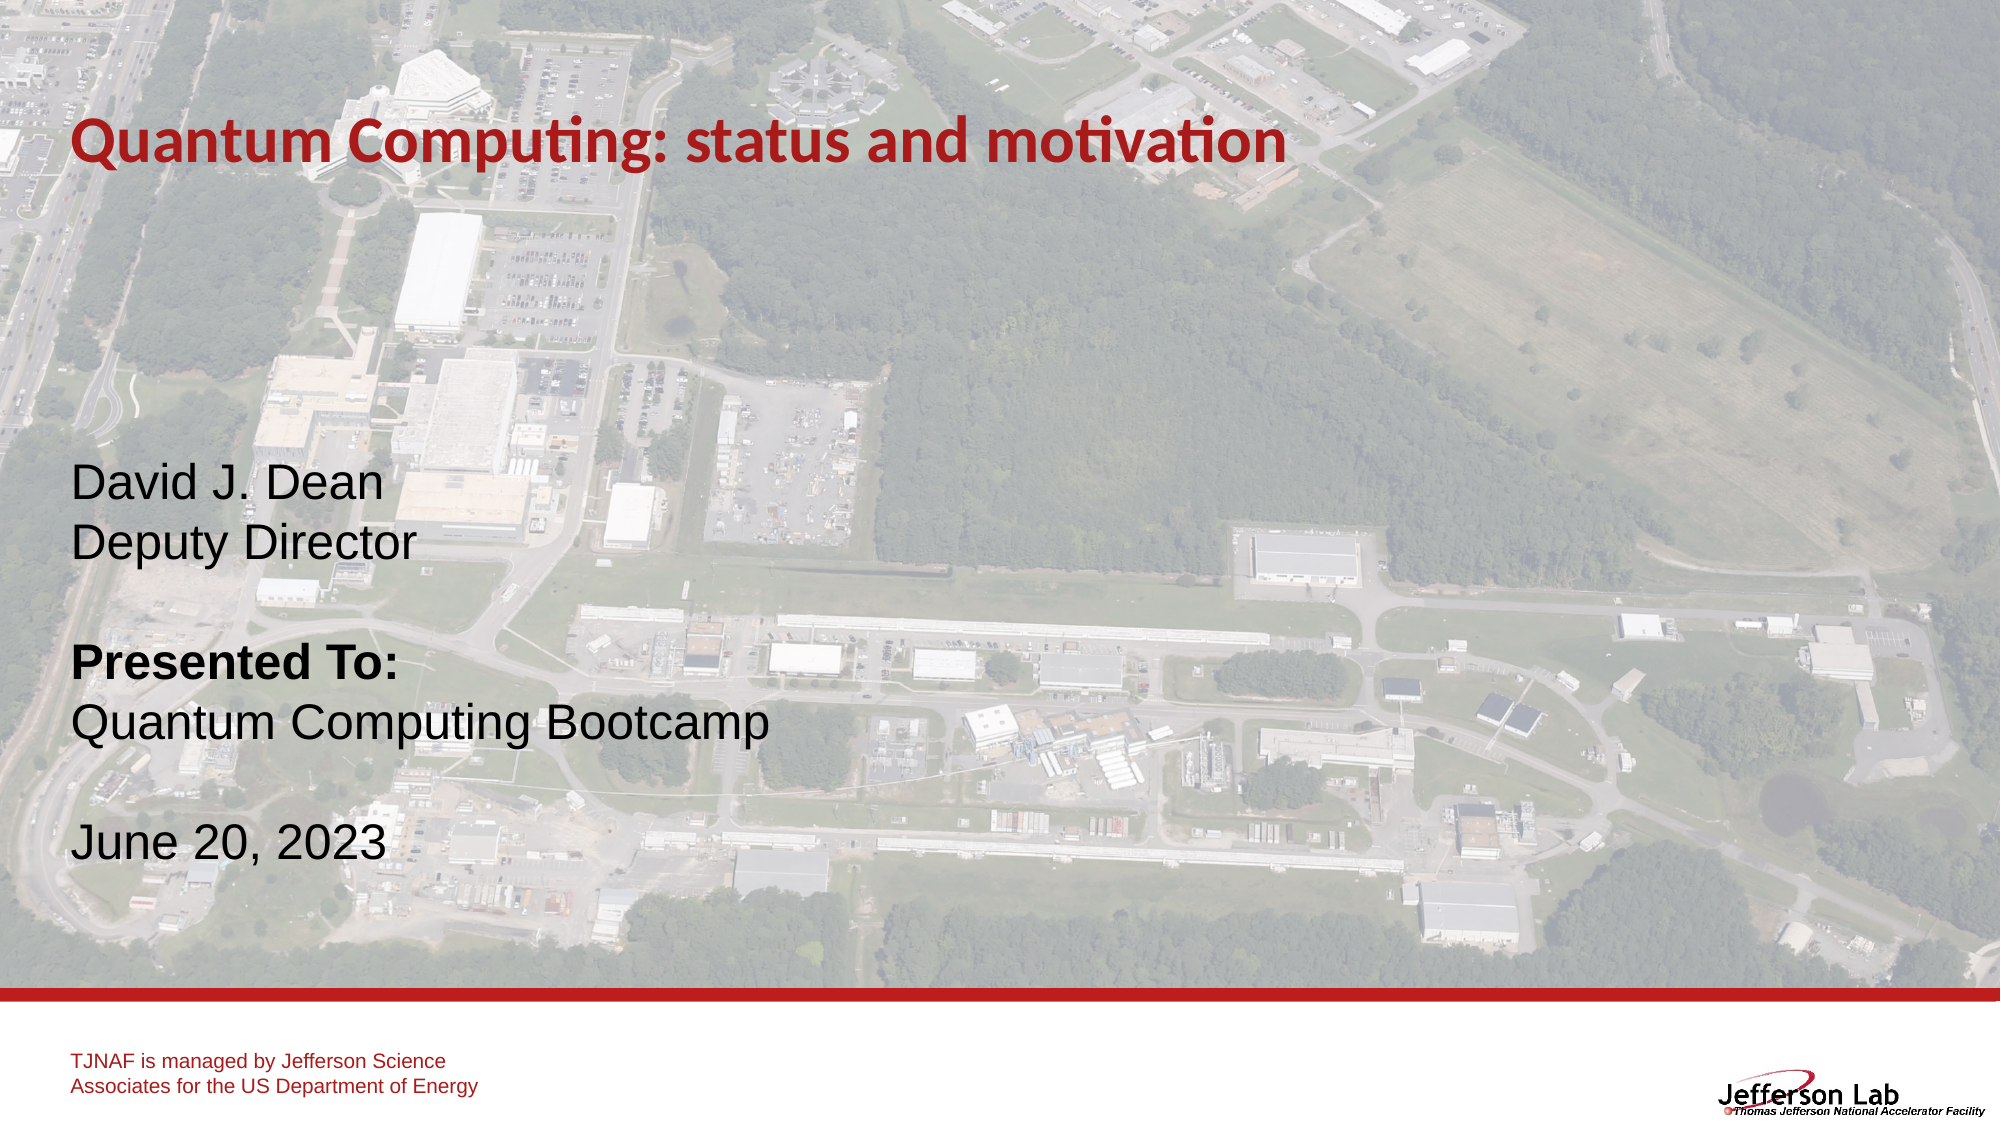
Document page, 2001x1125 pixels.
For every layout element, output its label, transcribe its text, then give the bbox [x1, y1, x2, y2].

subtitle David J. Dean Deputy Director Presented To: Quantum Computing Bootcamp June 20, 2023 [55, 441, 1886, 647]
picture [1707, 1062, 1996, 1125]
title Quantum Computing: status and motivation [55, 99, 1953, 185]
